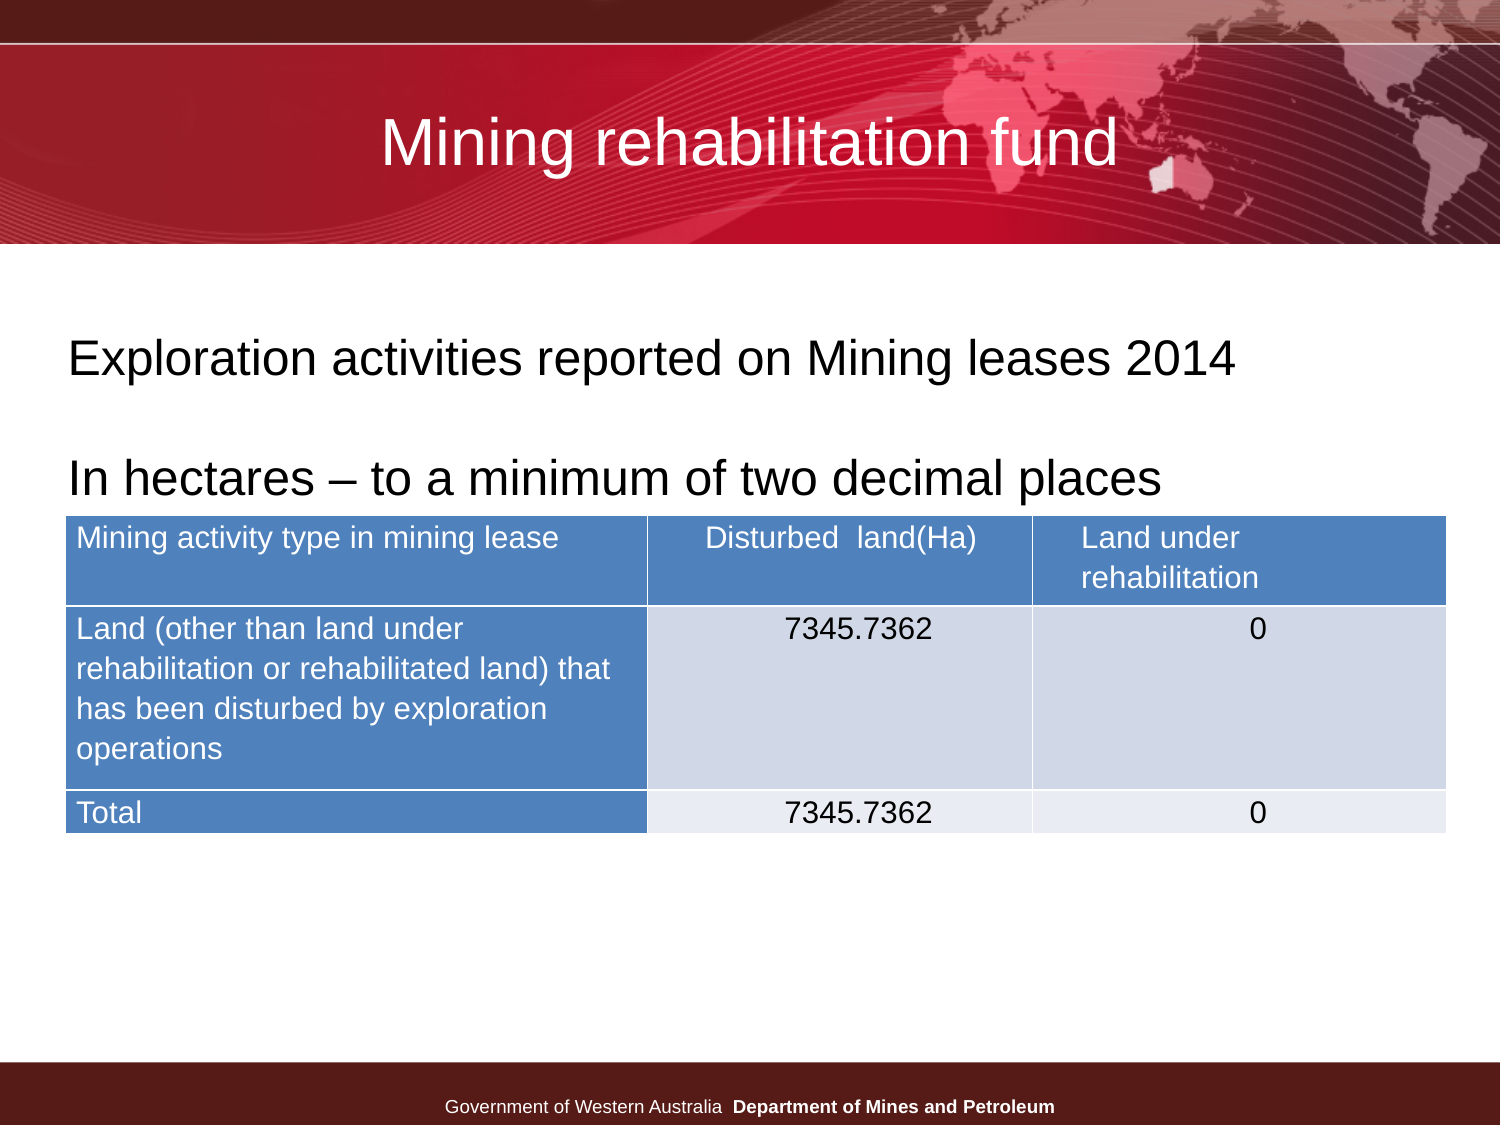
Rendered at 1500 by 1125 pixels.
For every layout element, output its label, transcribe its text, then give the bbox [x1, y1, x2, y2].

table_cell 7345.7362 [648, 607, 1032, 789]
title Mining rehabilitation fund [74, 44, 1426, 233]
text_box Exploration activities reported on Mining leases 2014 In hectares – to a minimum of two decimal places [53, 318, 1362, 514]
table_cell 0 [1033, 791, 1446, 833]
table_cell 7345.7362 [648, 791, 1032, 833]
table_header Land under rehabilitation [1033, 516, 1446, 605]
table_cell Total [66, 791, 647, 833]
table_cell 0 [1033, 607, 1446, 789]
table_header Disturbed land(Ha) [648, 516, 1032, 605]
table_cell Land (other than land under rehabilitation or rehabilitated land) that has been disturbed by exploration operations [66, 607, 647, 789]
picture [0, 0, 1500, 244]
table_header Mining activity type in mining lease [66, 516, 647, 605]
